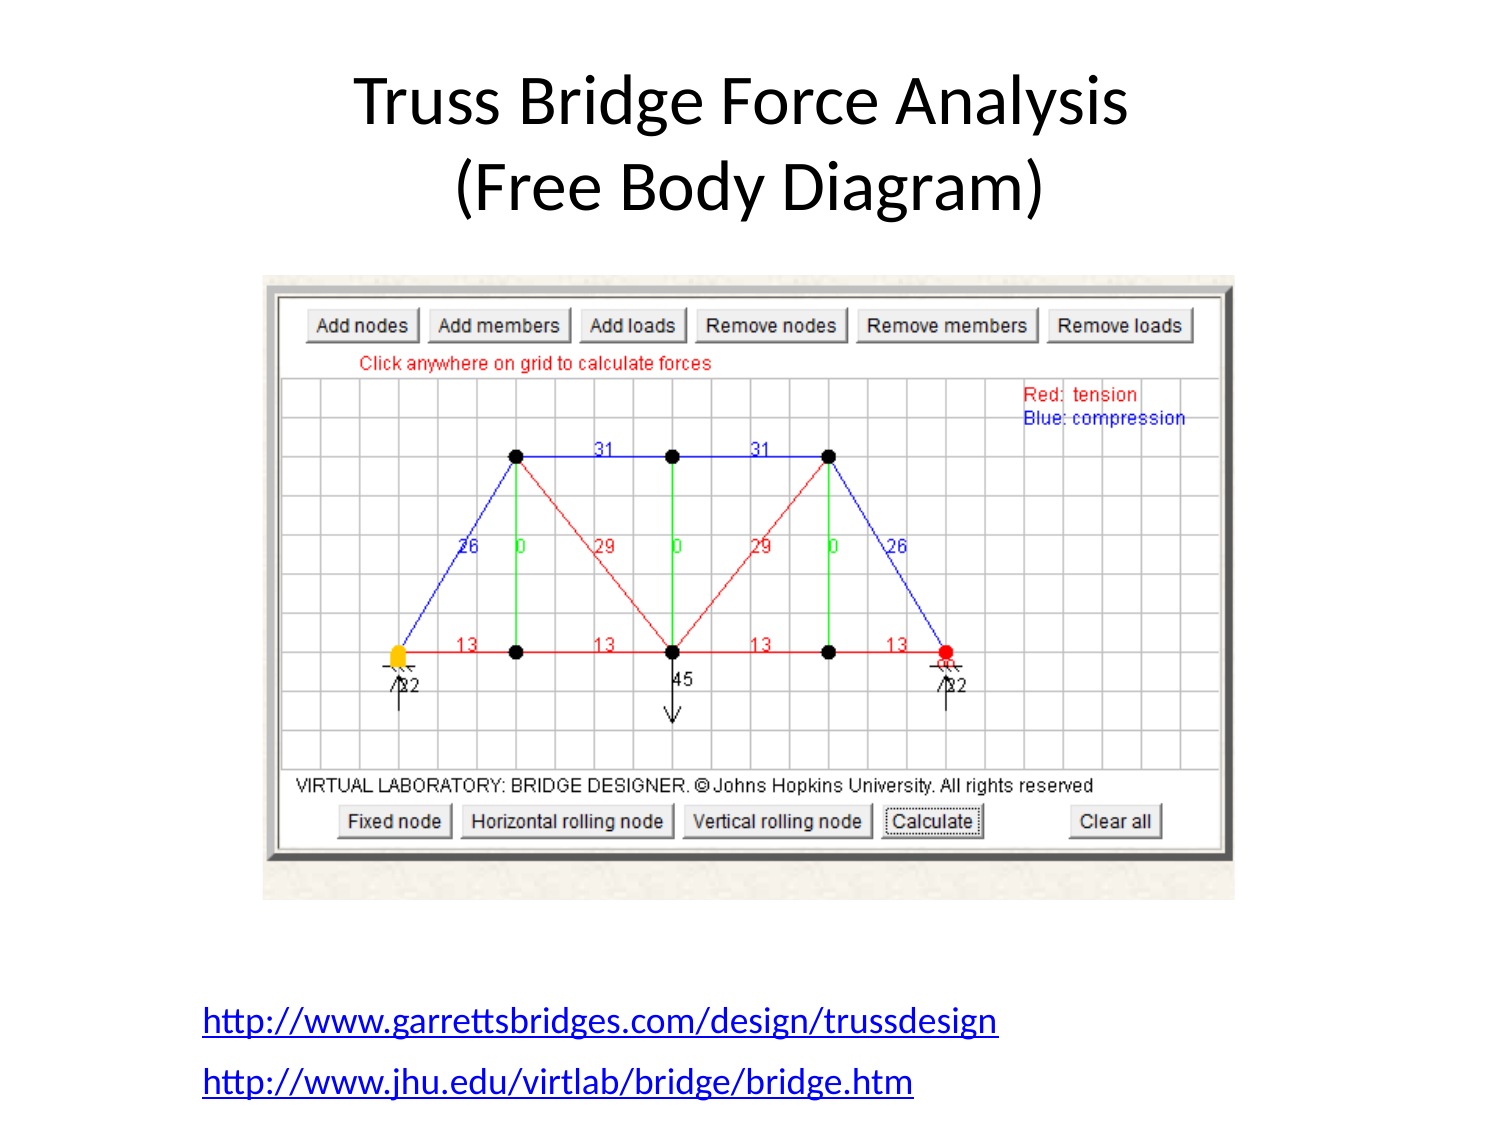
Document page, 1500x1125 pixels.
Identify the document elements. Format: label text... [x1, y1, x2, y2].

text_box http://www.jhu.edu/virtlab/bridge/bridge.htm [187, 1049, 1225, 1125]
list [262, 274, 1235, 901]
title Truss Bridge Force Analysis (Free Body Diagram) [75, 45, 1425, 233]
text_box http://www.garrettsbridges.com/design/trussdesign [187, 988, 1500, 1094]
